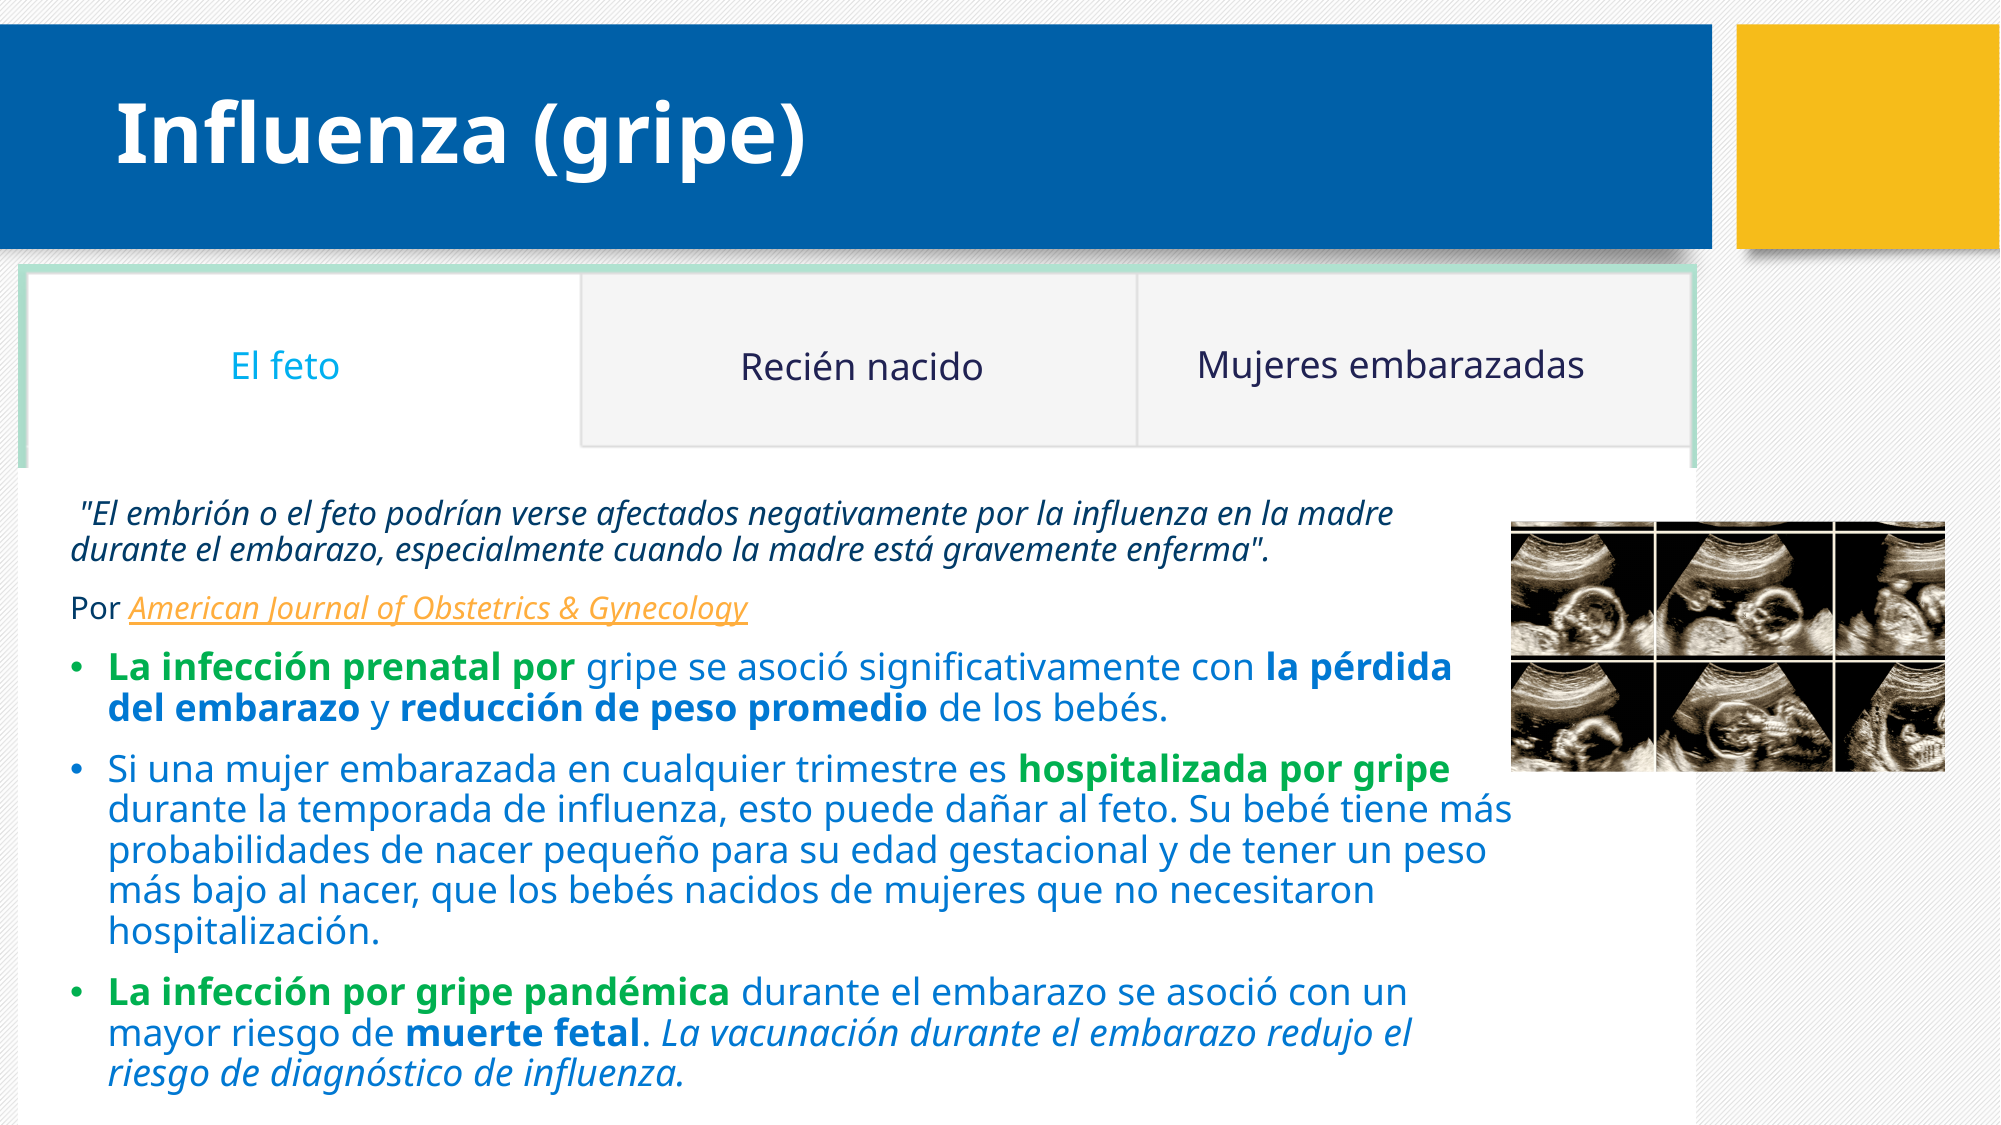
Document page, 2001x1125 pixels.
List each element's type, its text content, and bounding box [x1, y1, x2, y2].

picture [1736, 249, 2000, 272]
picture [0, 249, 1713, 469]
picture [1510, 506, 1946, 782]
text_box [17, 469, 1697, 1125]
title Influenza (gripe) [101, 48, 1679, 226]
list "El embrión o el feto podrían verse afectados negativamente por la influenza en la madre durante el embarazo, especialmente cuando la madre está gravemente enferma". Por American Journal of Obstetrics & Gynecology La infección prenatal por gripe se asoció significativamente con la pérdida del embarazo y reducción de peso promedio de los bebés. Si una mujer embarazada en cualquier trimestre es hospitalizada por gripe durante la temporada de influenza, esto puede dañar al feto. Su bebé tiene más probabilidades de nacer pequeño para su edad gestacional y de tener un peso más bajo al nacer, que los bebés nacidos de mujeres que no necesitaron hospitalización. La infección por gripe pandémica durante el embarazo se asoció con un mayor riesgo de muerte fetal. La vacunación durante el embarazo redujo el riesgo de diagnóstico de influenza. [55, 488, 1533, 1031]
